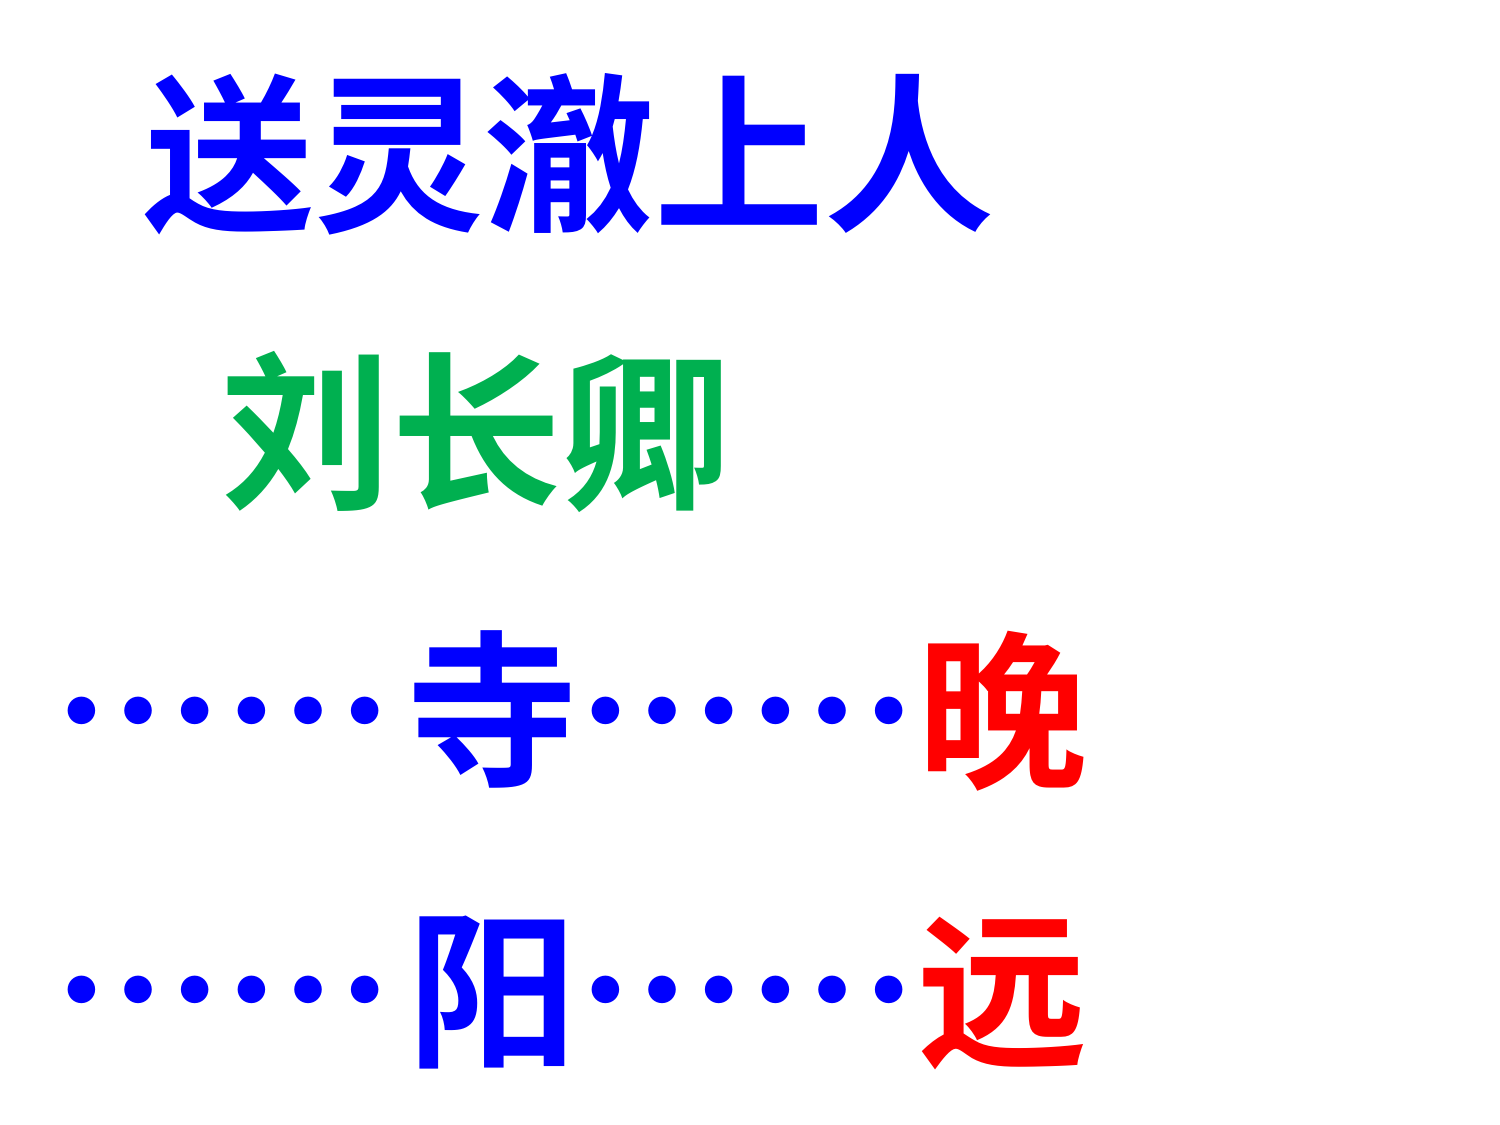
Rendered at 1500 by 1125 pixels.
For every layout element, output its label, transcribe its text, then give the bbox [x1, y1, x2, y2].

list 送灵澈上人 刘长卿 ……寺……晚 ……阳……远 [0, 0, 1500, 1125]
